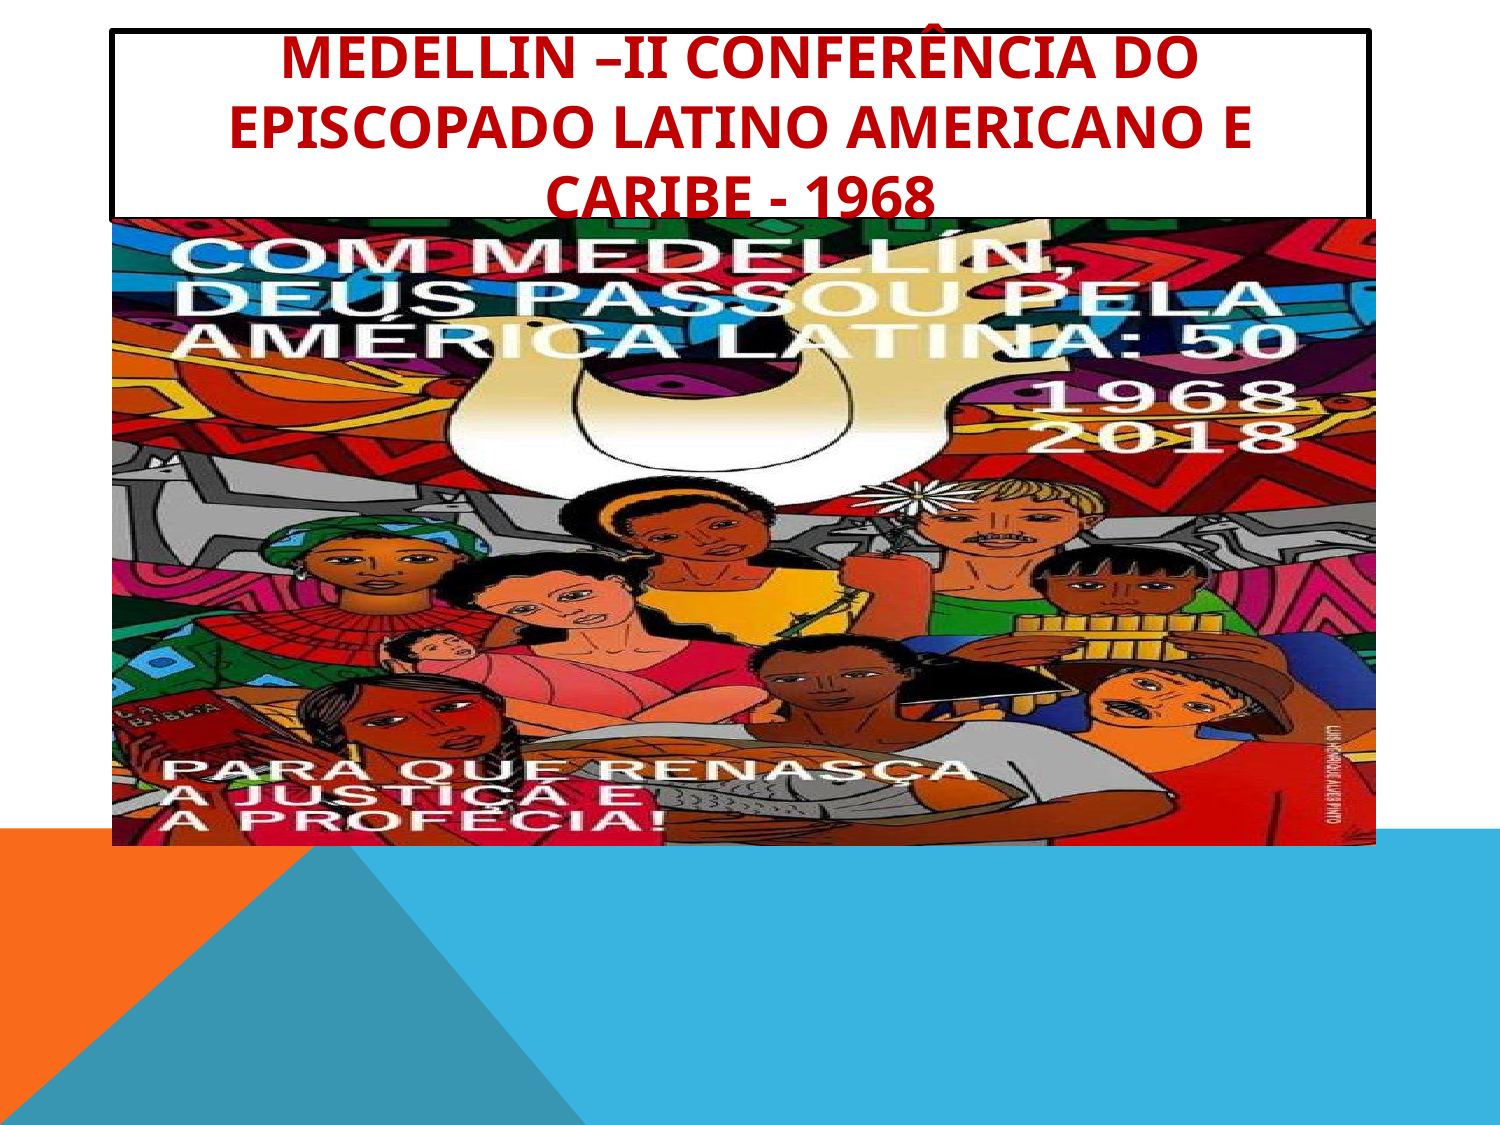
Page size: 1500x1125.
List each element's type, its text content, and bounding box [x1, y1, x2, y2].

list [111, 219, 1377, 847]
title MEDELLIN –ii conferÊncia do episcopado Latino americano e caribe - 1968 [112, 30, 1369, 218]
